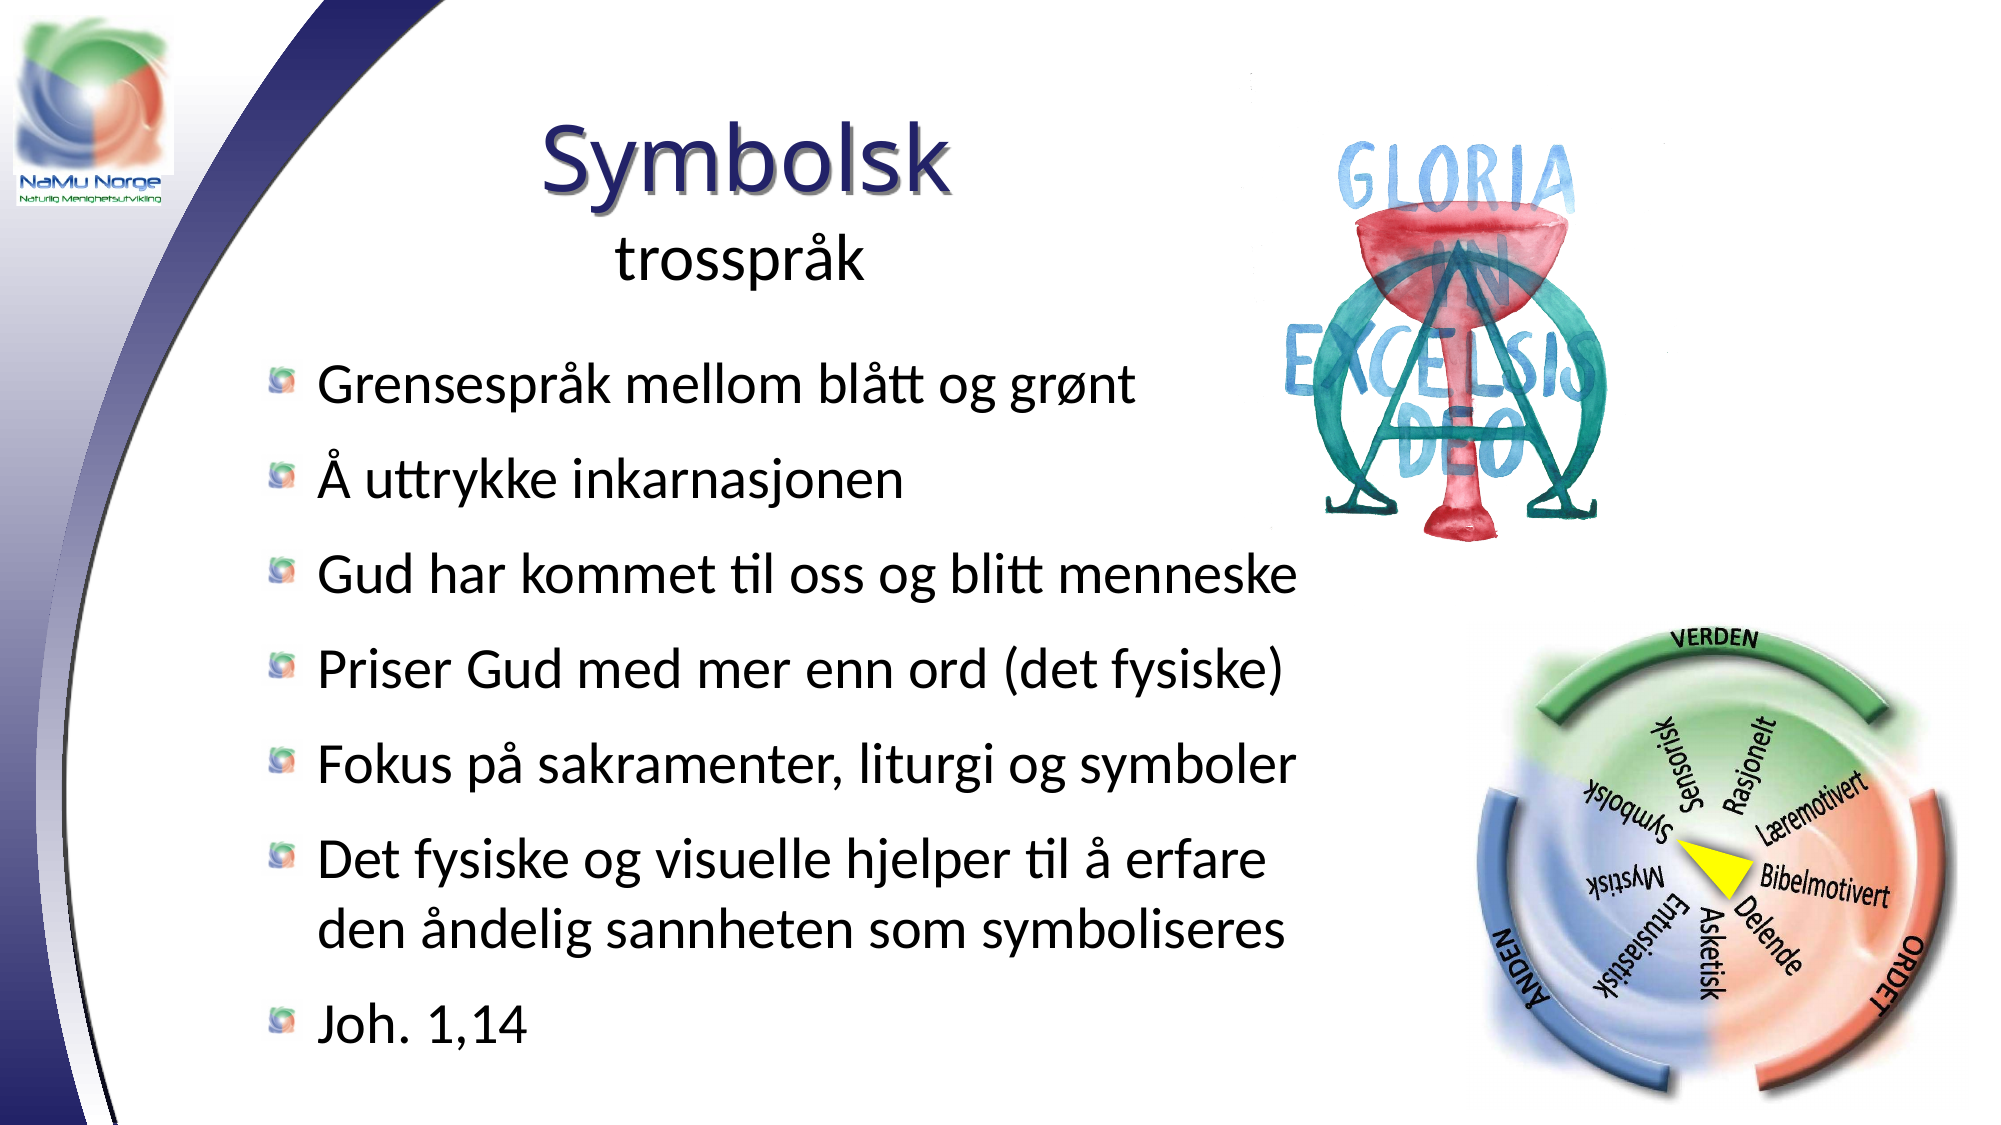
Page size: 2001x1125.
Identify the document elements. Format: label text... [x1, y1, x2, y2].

picture [261, 999, 303, 1041]
picture [1231, 73, 1689, 611]
title Symbolsk [444, 78, 1048, 232]
text_box trosspråk [599, 206, 881, 302]
picture [261, 644, 303, 686]
picture [13, 15, 174, 206]
picture [261, 454, 303, 496]
picture [1466, 621, 1969, 1111]
text_box Grensespråk mellom blått og grønt Å uttrykke inkarnasjonen Gud har kommet til oss og blitt menneske Priser Gud med mer enn ord (det fysiske) Fokus på sakramenter, liturgi og symboler Det fysiske og visuelle hjelper til å erfare den åndelig sannheten som symboliseres Joh. 1,14 [246, 338, 1359, 1080]
picture [261, 739, 303, 781]
picture [261, 549, 303, 591]
picture [261, 834, 303, 876]
picture [261, 359, 303, 401]
